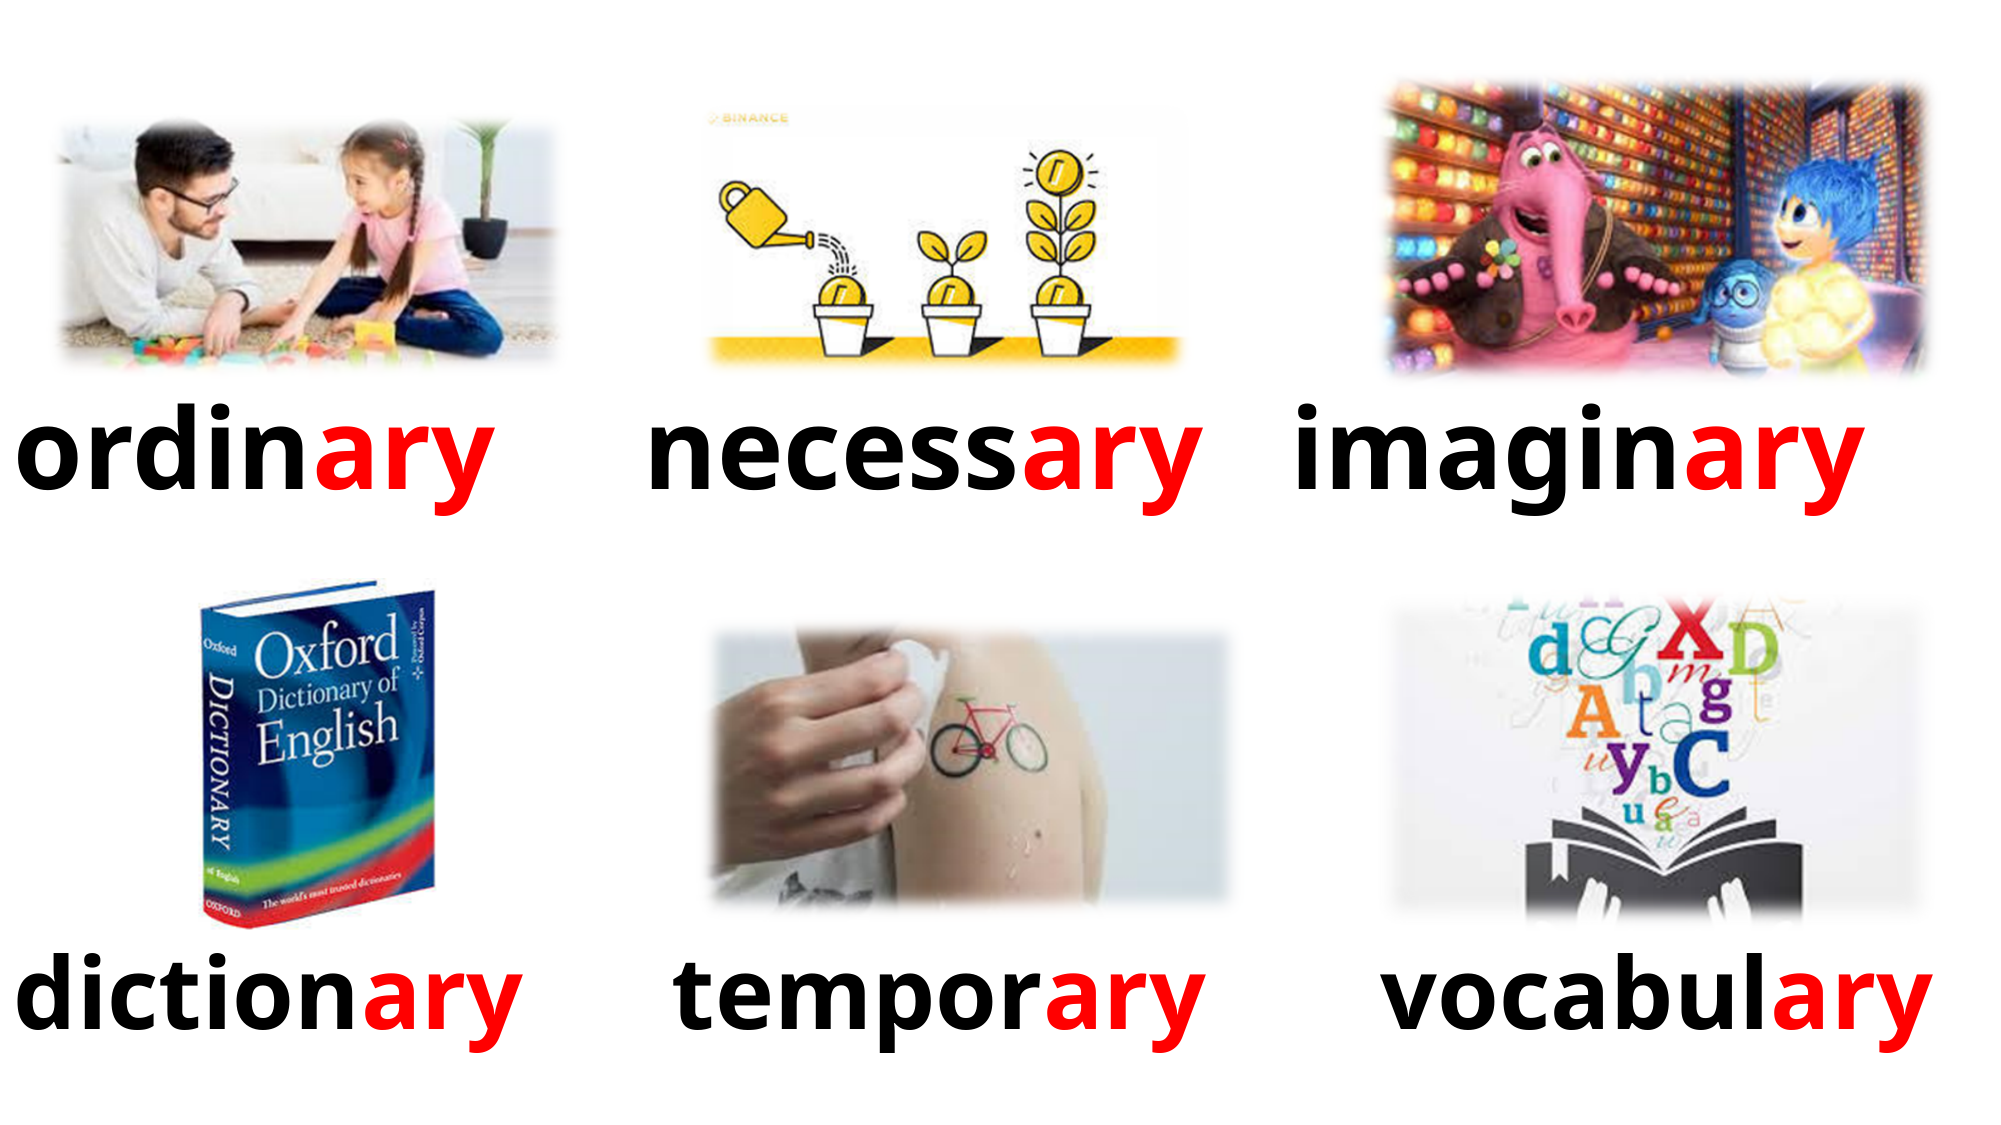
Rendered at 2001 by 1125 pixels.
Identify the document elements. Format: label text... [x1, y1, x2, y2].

picture [46, 110, 572, 379]
picture [696, 614, 1248, 922]
picture [1372, 588, 1941, 931]
picture [1372, 70, 1941, 389]
text_box ordinary necessary imaginary [0, 369, 2000, 520]
picture [136, 578, 488, 931]
text_box dictionary temporary vocabulary [0, 910, 2000, 1060]
picture [696, 100, 1194, 379]
